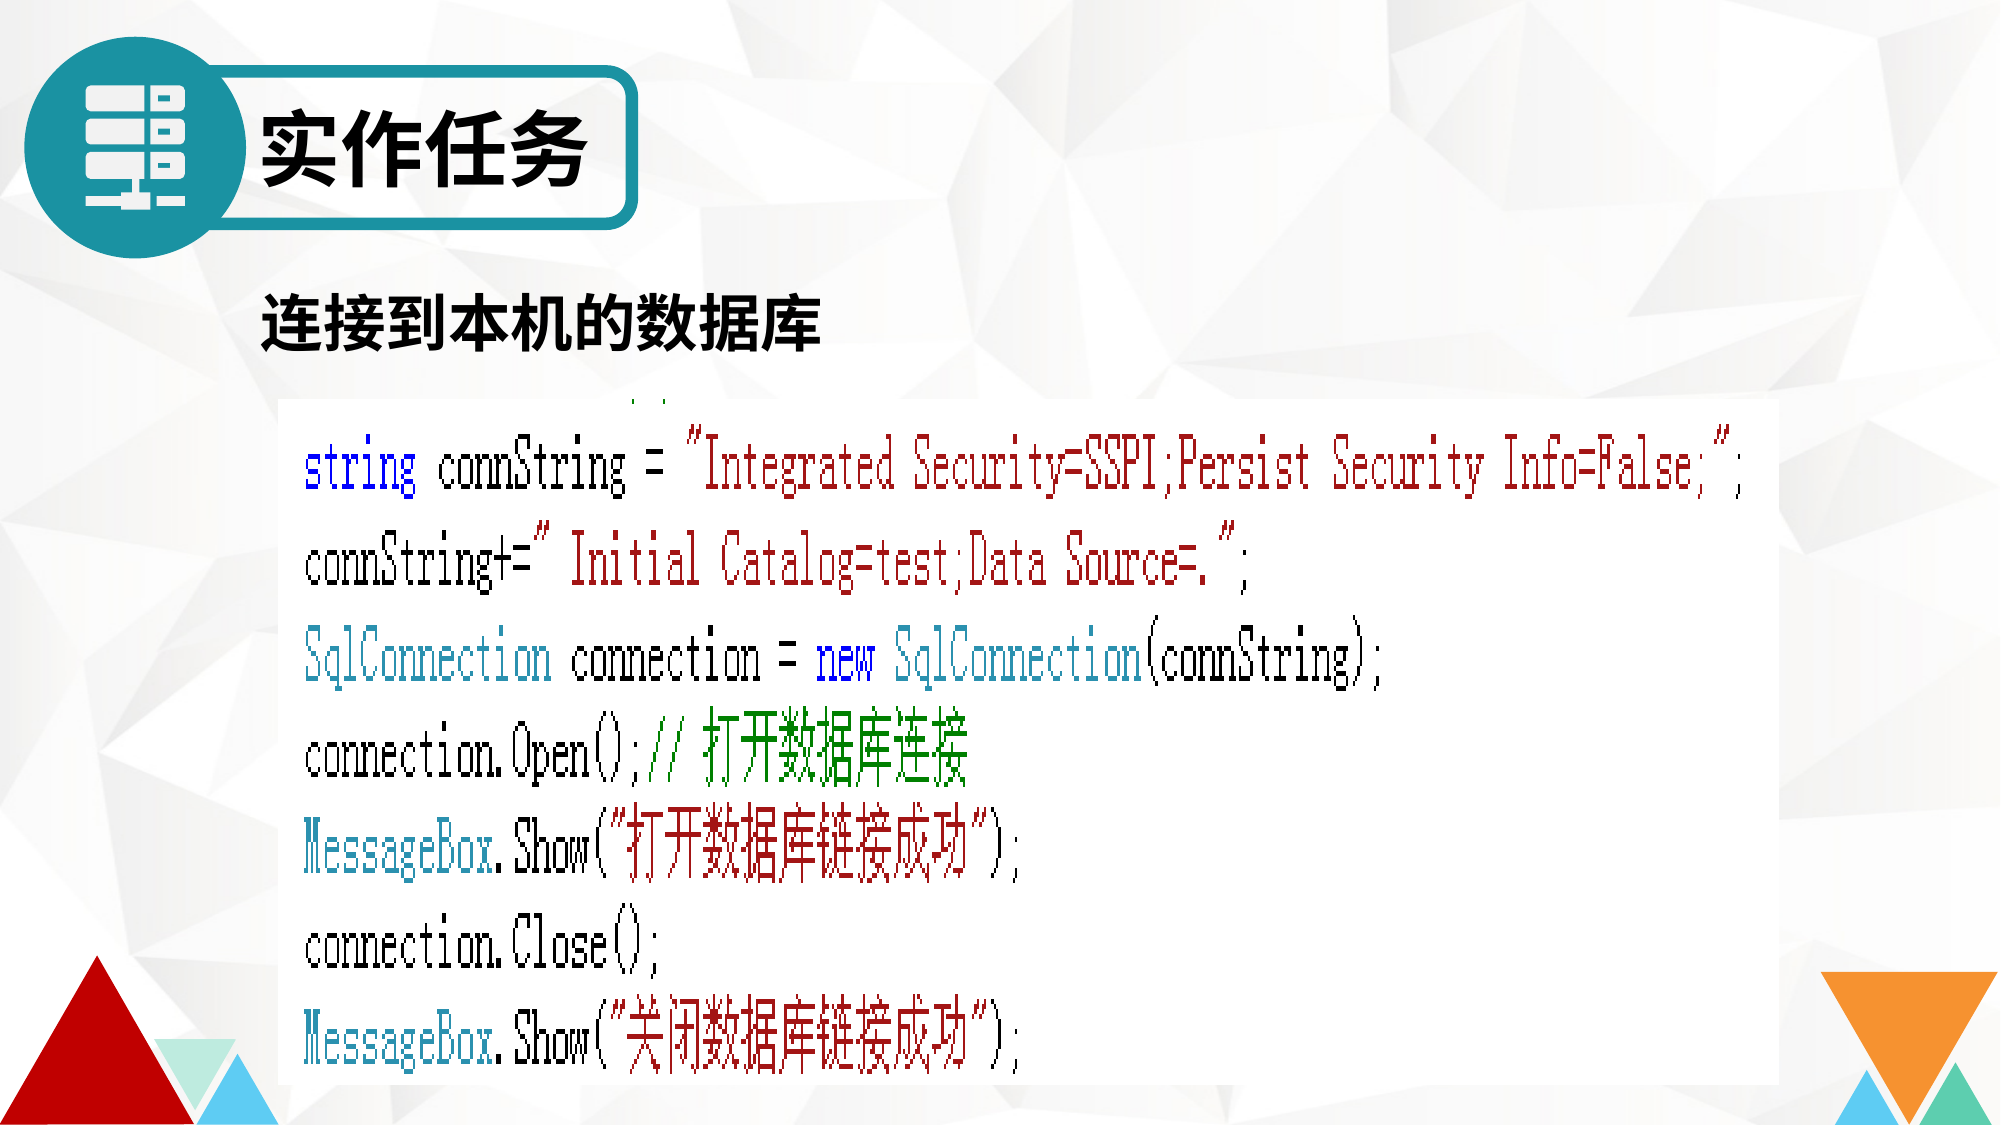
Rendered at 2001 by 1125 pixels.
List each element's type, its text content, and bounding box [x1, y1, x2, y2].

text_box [37, 984, 279, 1125]
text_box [24, 36, 246, 259]
text_box [246, 70, 633, 225]
text_box 实作任务 [246, 89, 606, 205]
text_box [1820, 971, 1998, 1125]
text_box 连接到本机的数据库 [246, 276, 839, 367]
picture [0, 0, 2001, 1125]
